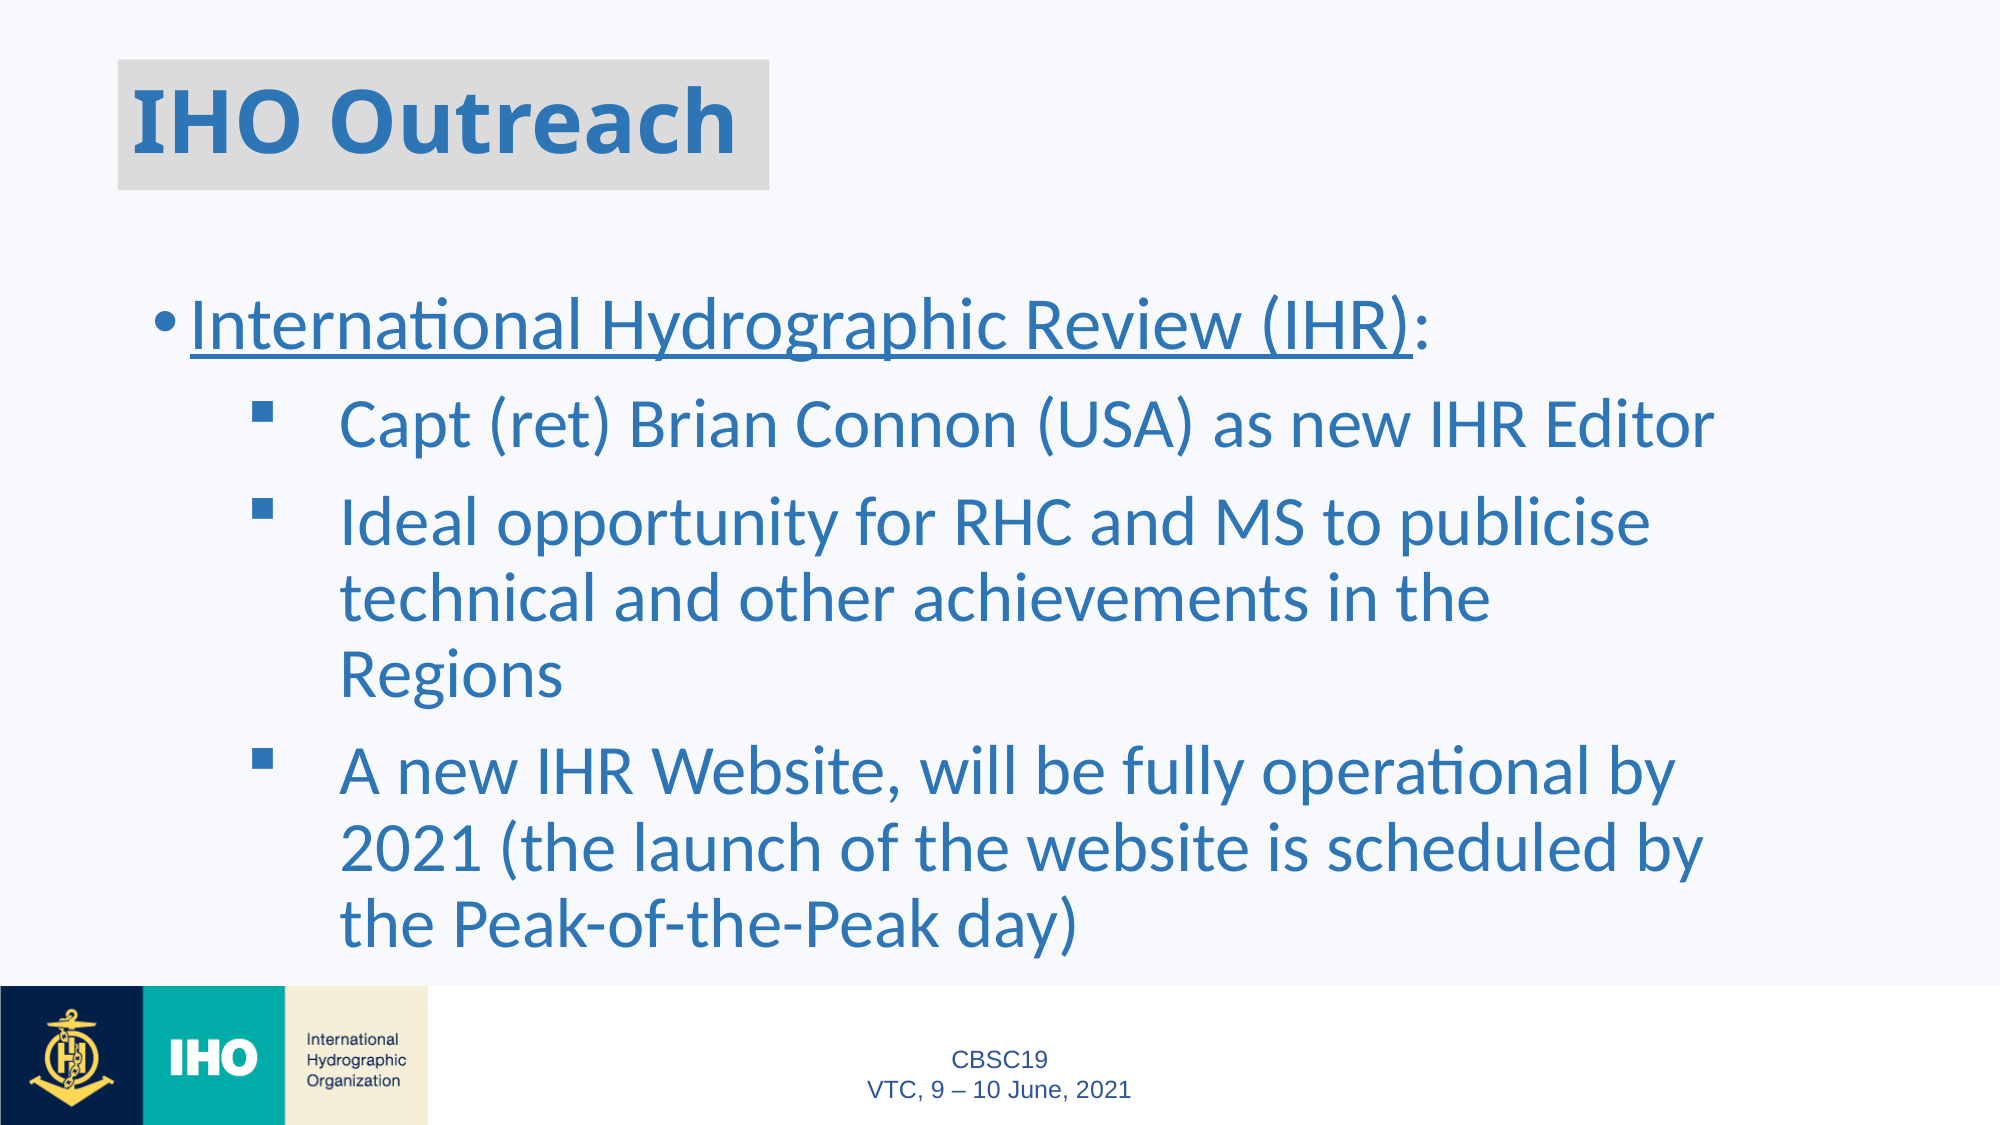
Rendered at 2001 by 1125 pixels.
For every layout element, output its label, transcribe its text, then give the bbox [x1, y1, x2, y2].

picture [0, 987, 428, 1125]
text_box IHO Outreach [117, 59, 770, 191]
list International Hydrographic Review (IHR): Capt (ret) Brian Connon (USA) as new IHR Editor Ideal opportunity for RHC and MS to publicise technical and other achievements in the Regions A new IHR Website, will be fully operational by 2021 (the launch of the website is scheduled by the Peak-of-the-Peak day) [137, 277, 1739, 992]
